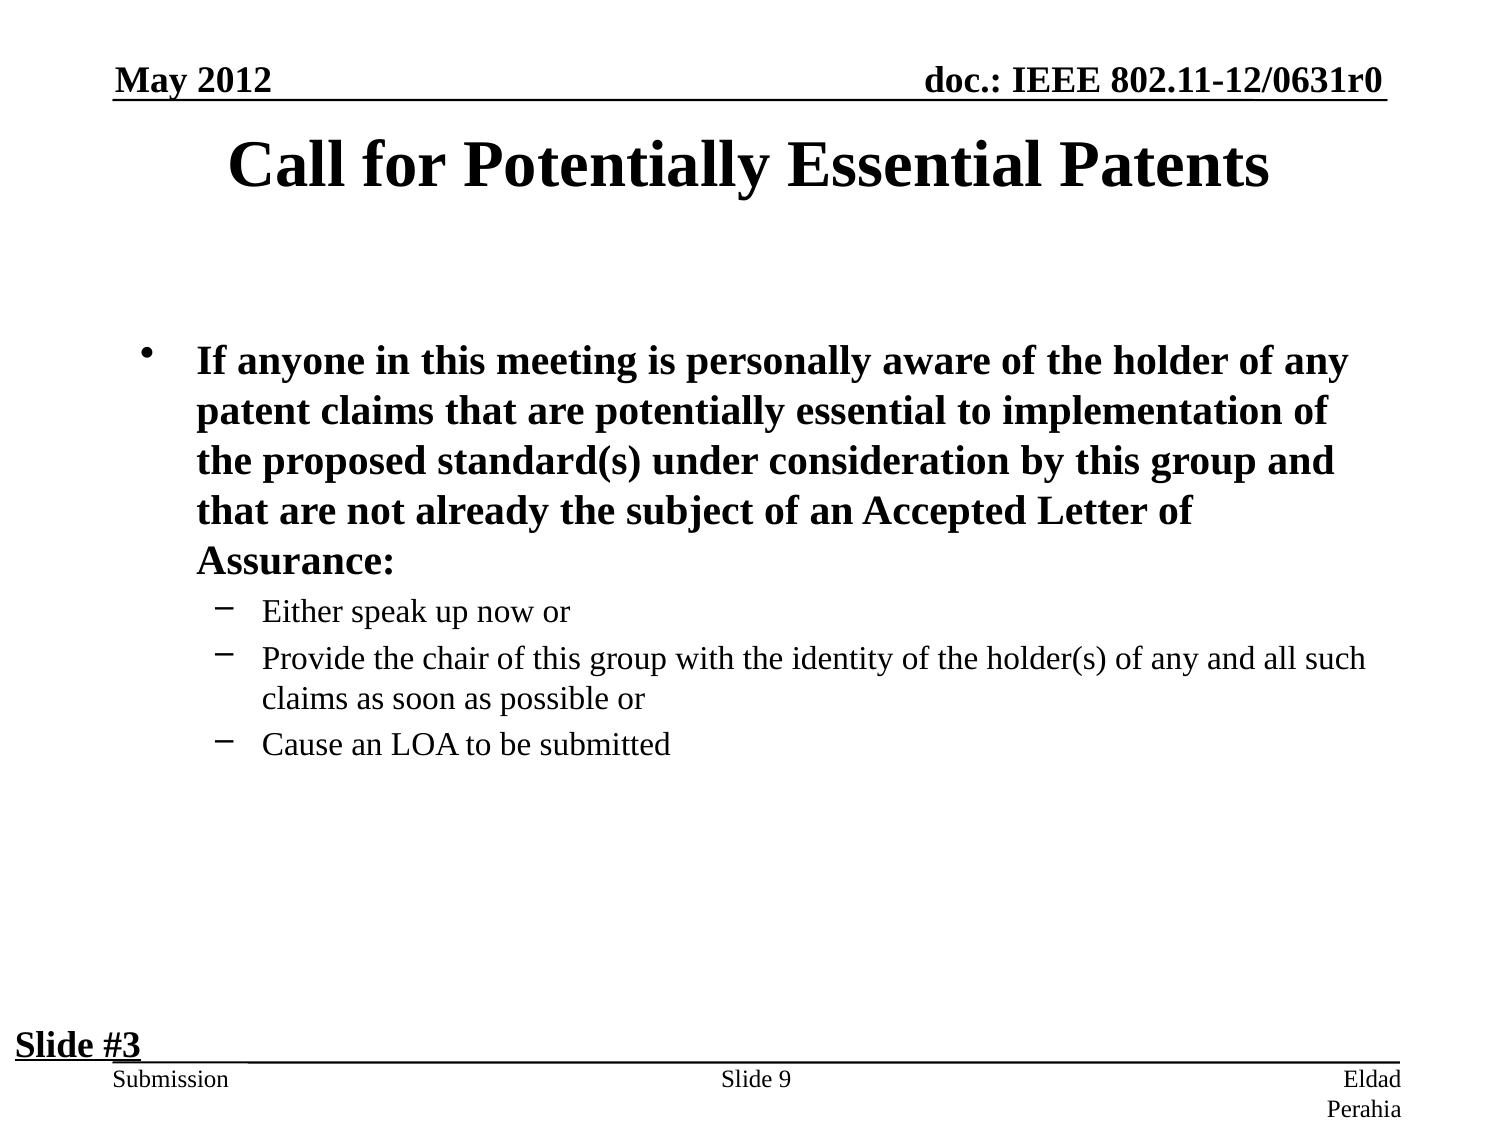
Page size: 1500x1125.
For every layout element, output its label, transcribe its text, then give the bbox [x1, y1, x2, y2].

text_box If anyone in this meeting is personally aware of the holder of any patent claims that are potentially essential to implementation of the proposed standard(s) under consideration by this group and that are not already the subject of an Accepted Letter of Assurance: Either speak up now or Provide the chair of this group with the identity of the holder(s) of any and all such claims as soon as possible or Cause an LOA to be submitted [124, 324, 1400, 1000]
text_box May 2012 [114, 54, 273, 100]
slide_number Slide 9 [712, 1061, 800, 1093]
footer Eldad Perahia, Intel Corporation [1324, 1061, 1402, 1093]
text_box Call for Potentially Essential Patents [112, 112, 1388, 288]
text_box Slide #3 [0, 1012, 157, 1073]
